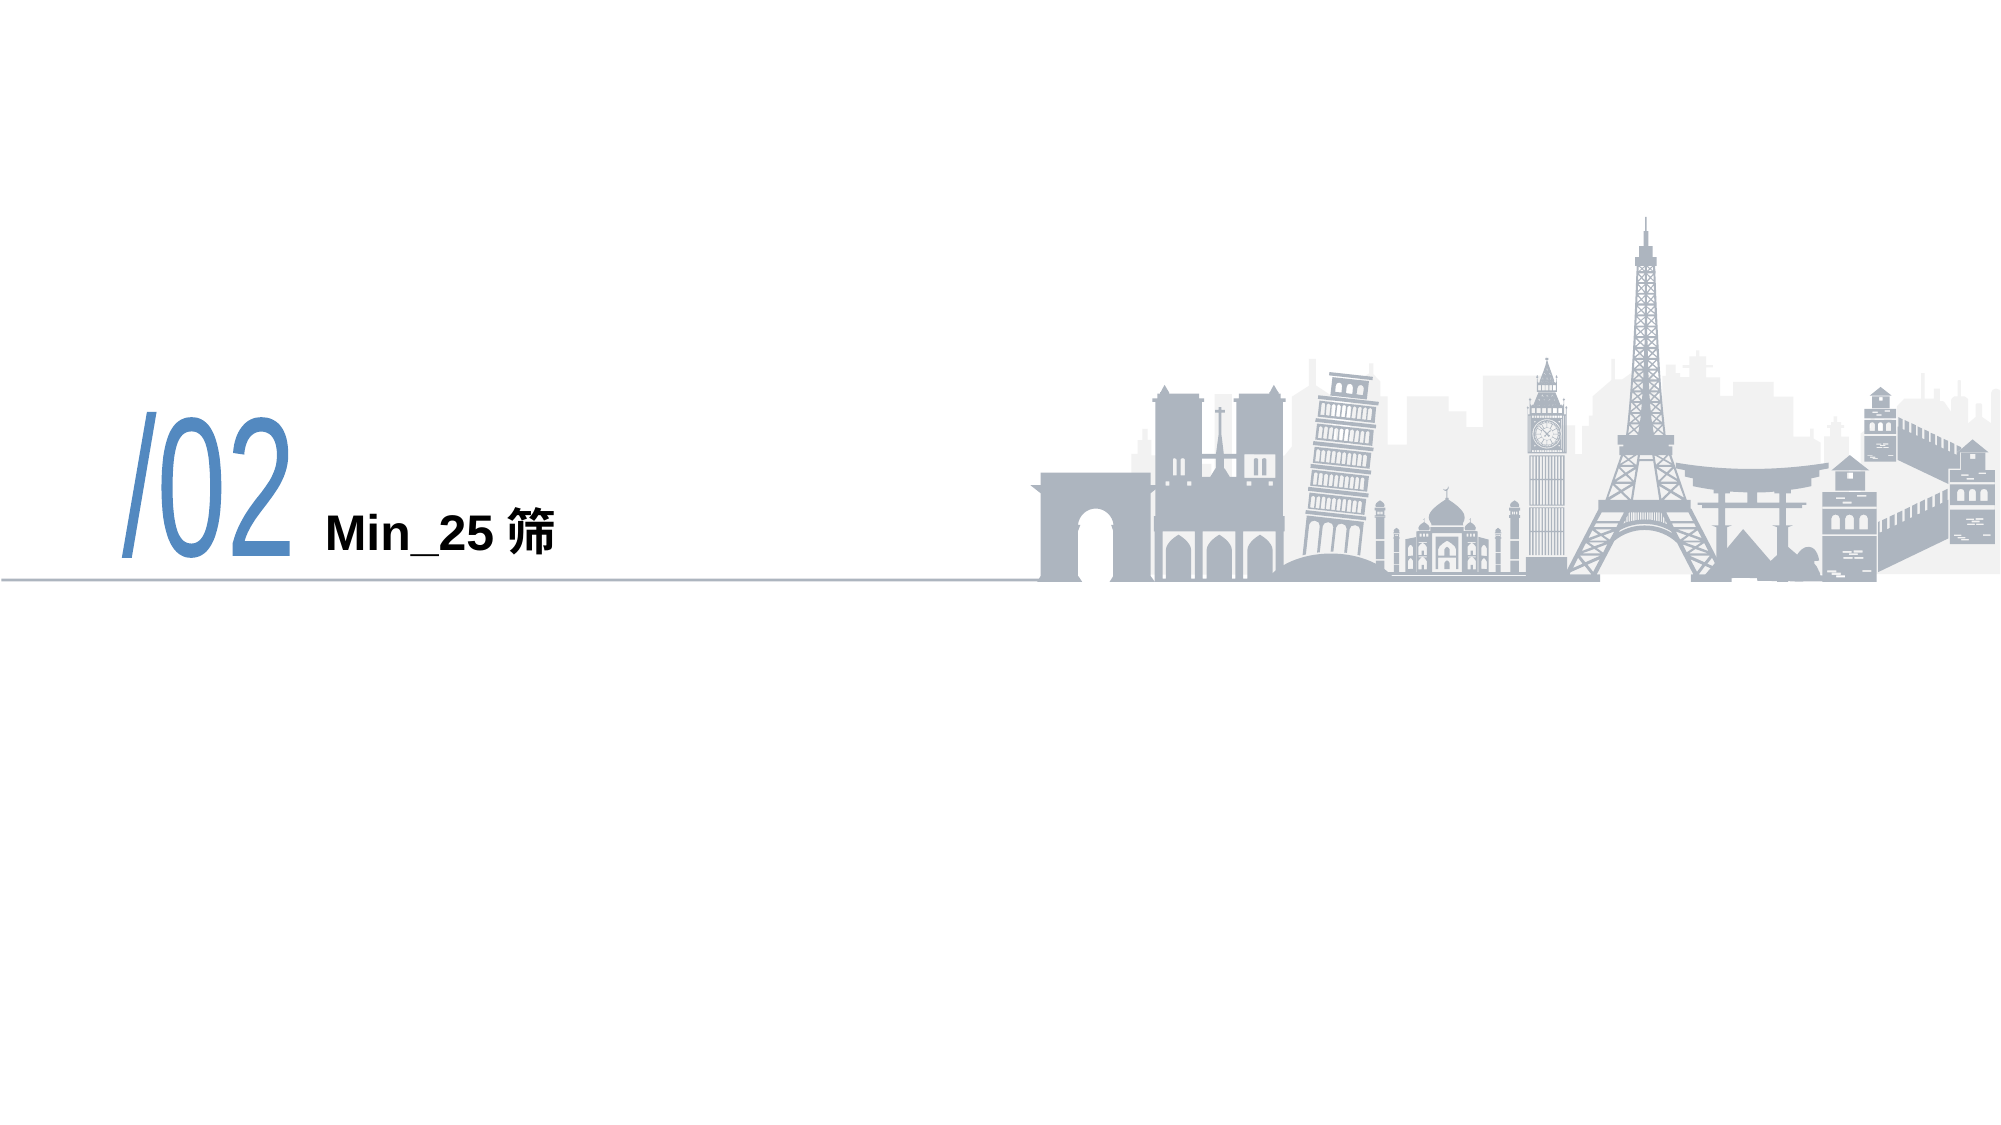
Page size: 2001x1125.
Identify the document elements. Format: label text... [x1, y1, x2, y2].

title Min_25筛 [309, 422, 1201, 570]
text_box [0, 578, 1042, 582]
